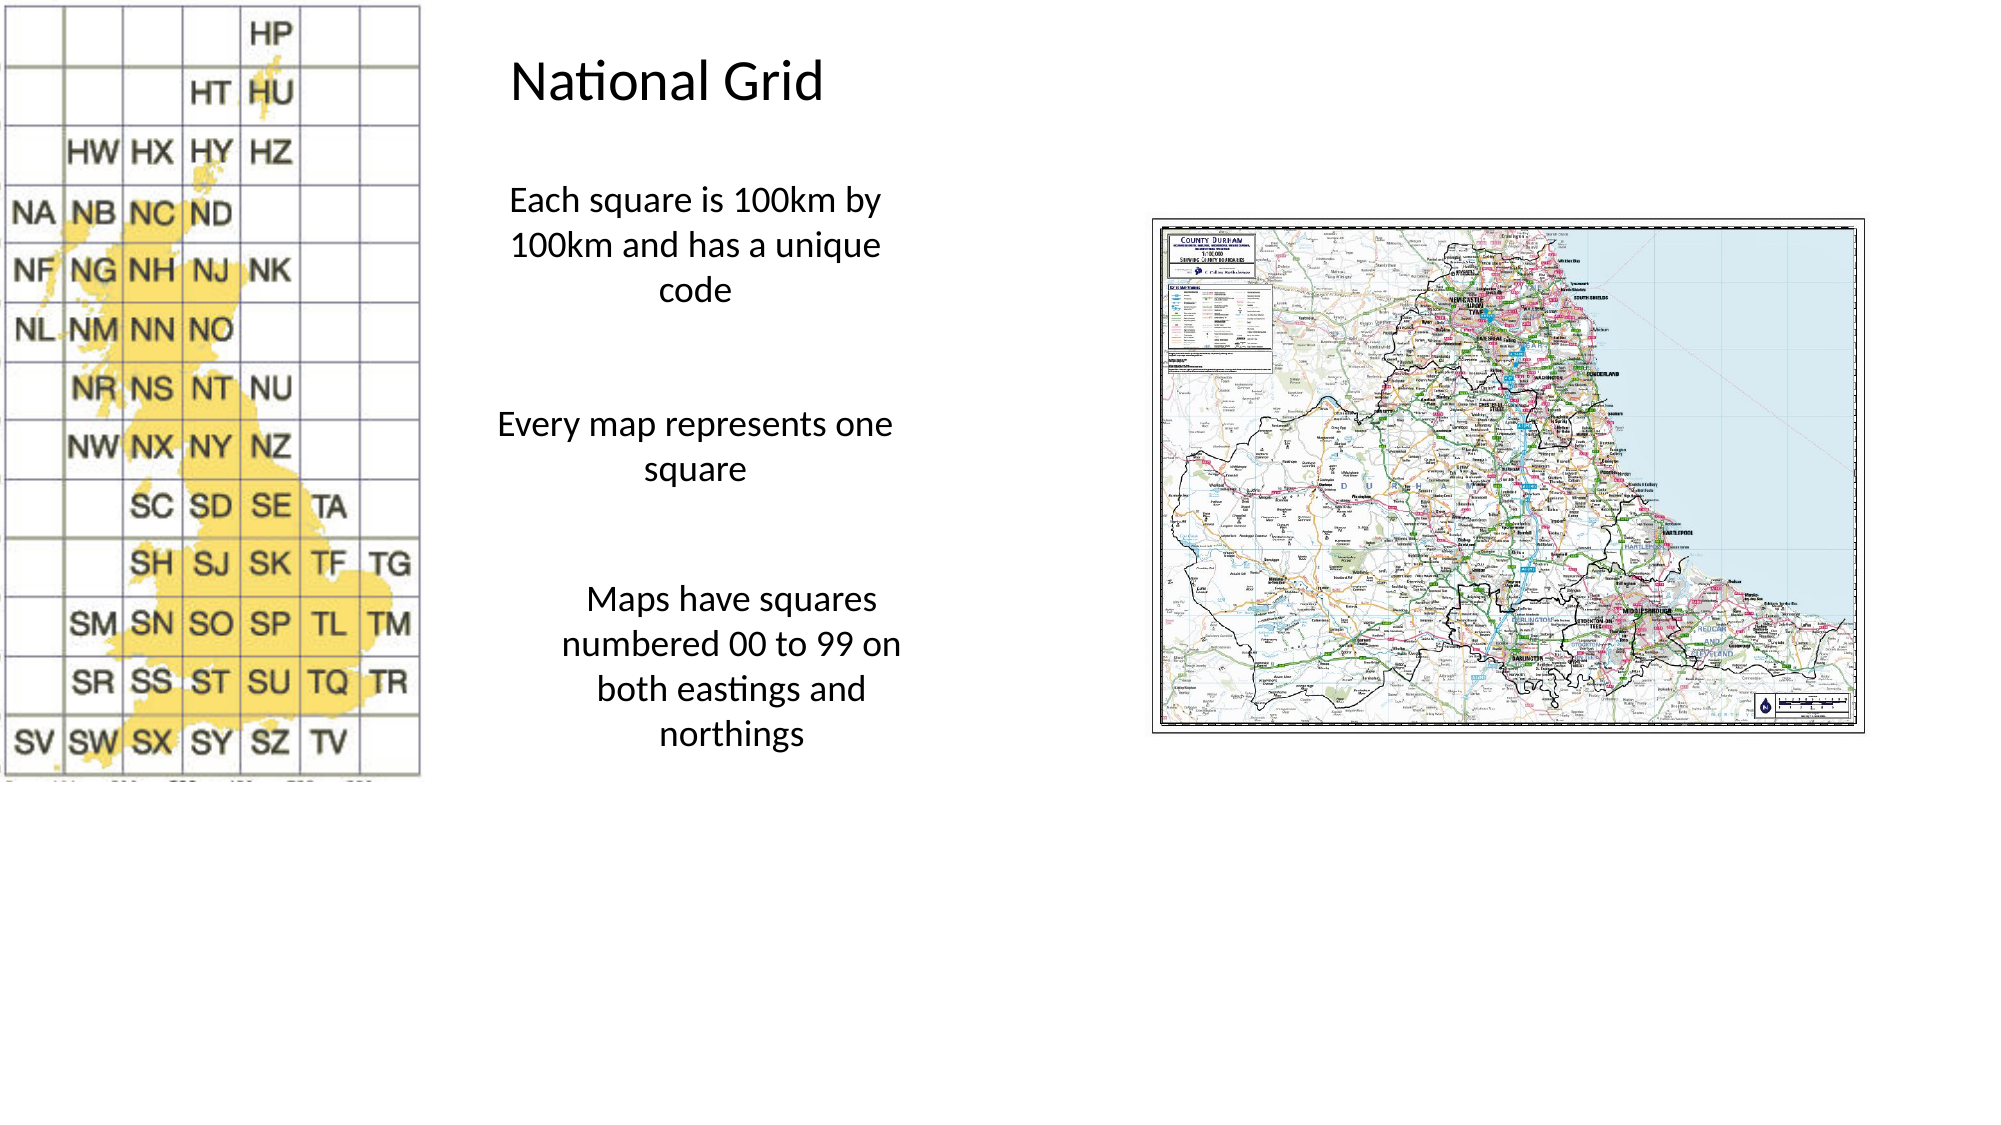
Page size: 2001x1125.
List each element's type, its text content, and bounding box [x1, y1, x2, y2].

text_box National Grid [442, 34, 893, 120]
text_box Each square is 100km by 100km and has a unique code [470, 168, 921, 318]
picture [0, 0, 425, 782]
text_box Every map represents one square [470, 391, 921, 497]
text_box Maps have squares numbered 00 to 99 on both eastings and northings [506, 566, 957, 761]
picture [1145, 212, 1870, 737]
